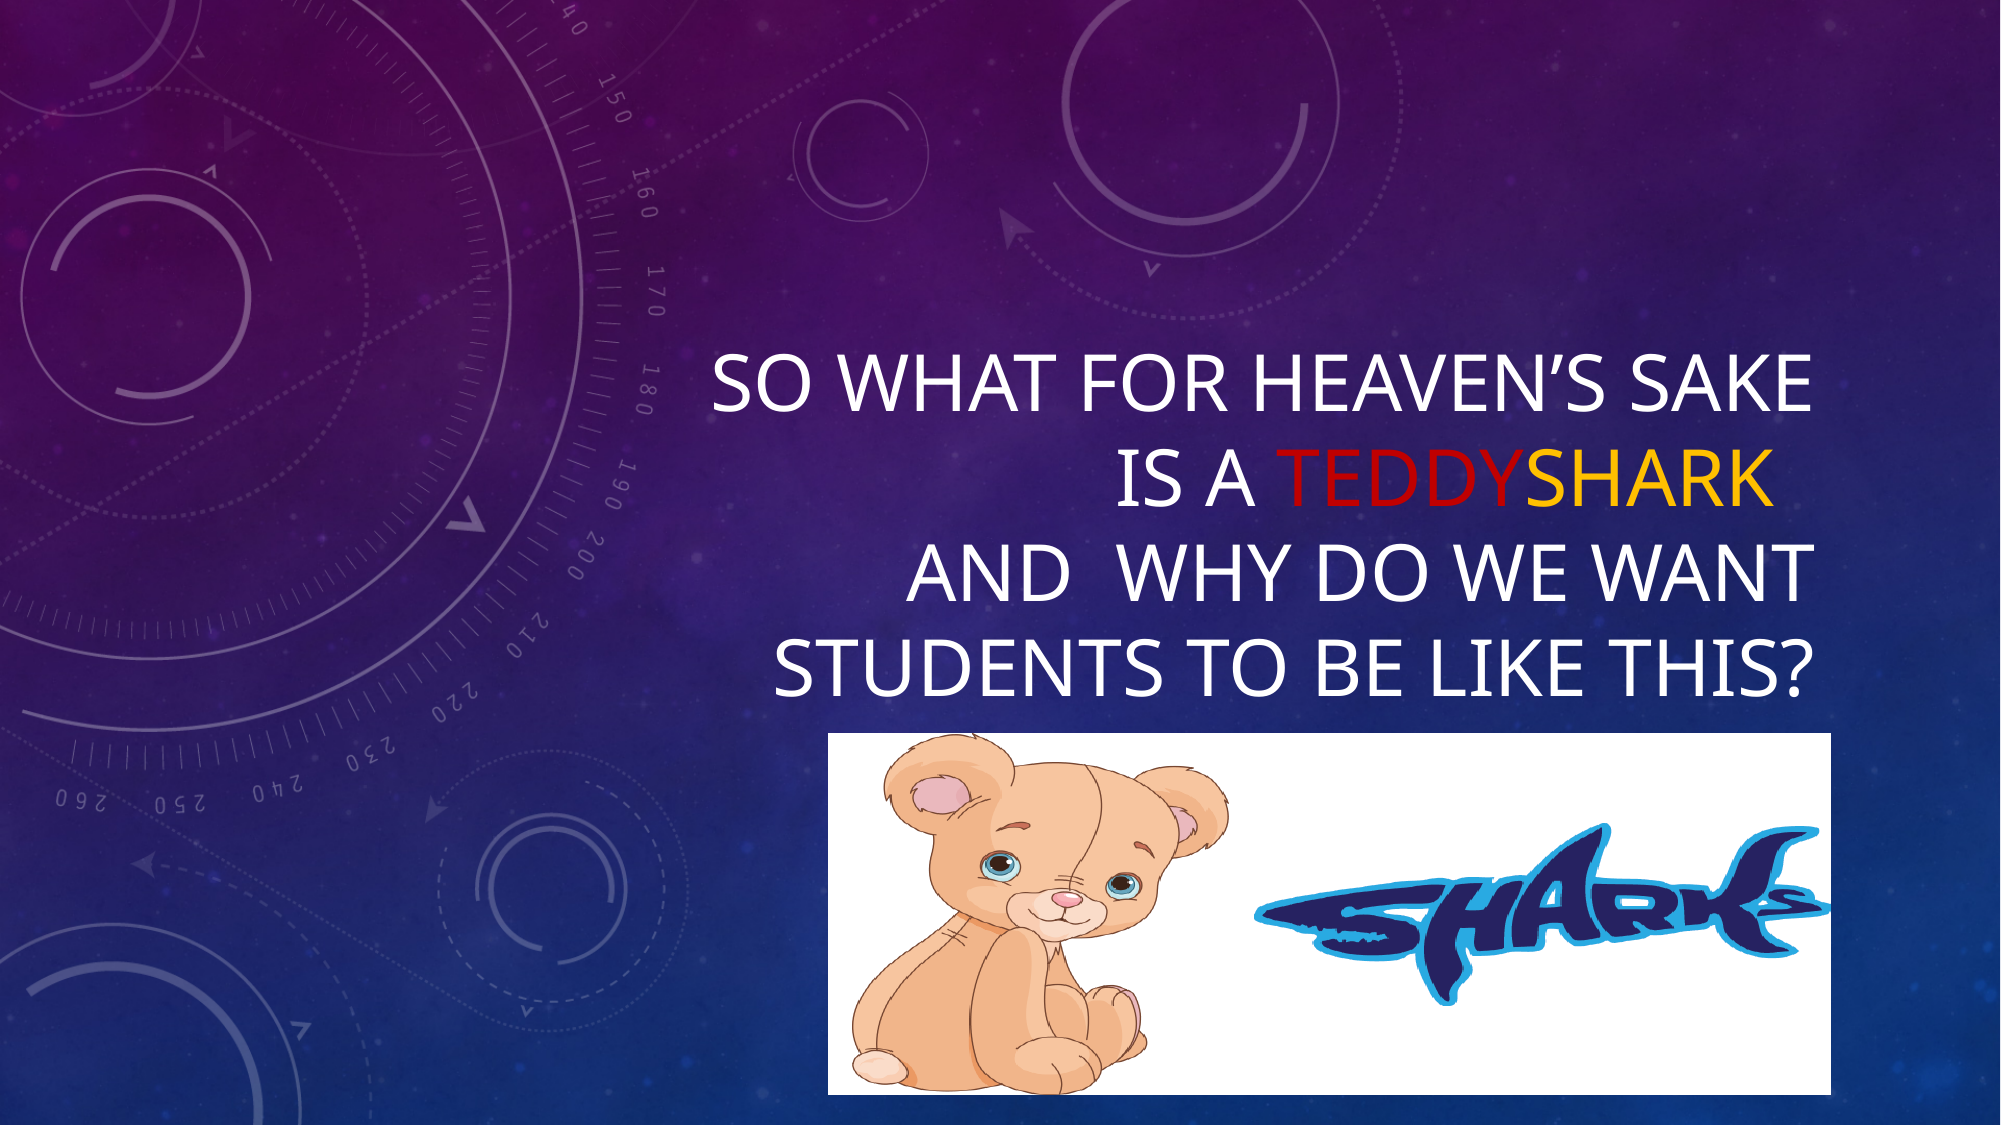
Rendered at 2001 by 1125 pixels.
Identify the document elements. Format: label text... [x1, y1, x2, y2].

subtitle “ [610, 719, 1792, 950]
picture [0, 0, 2001, 1125]
title So what for Heaven’s sake is A teddyshark and why do we want students to be like this? [650, 322, 1831, 720]
